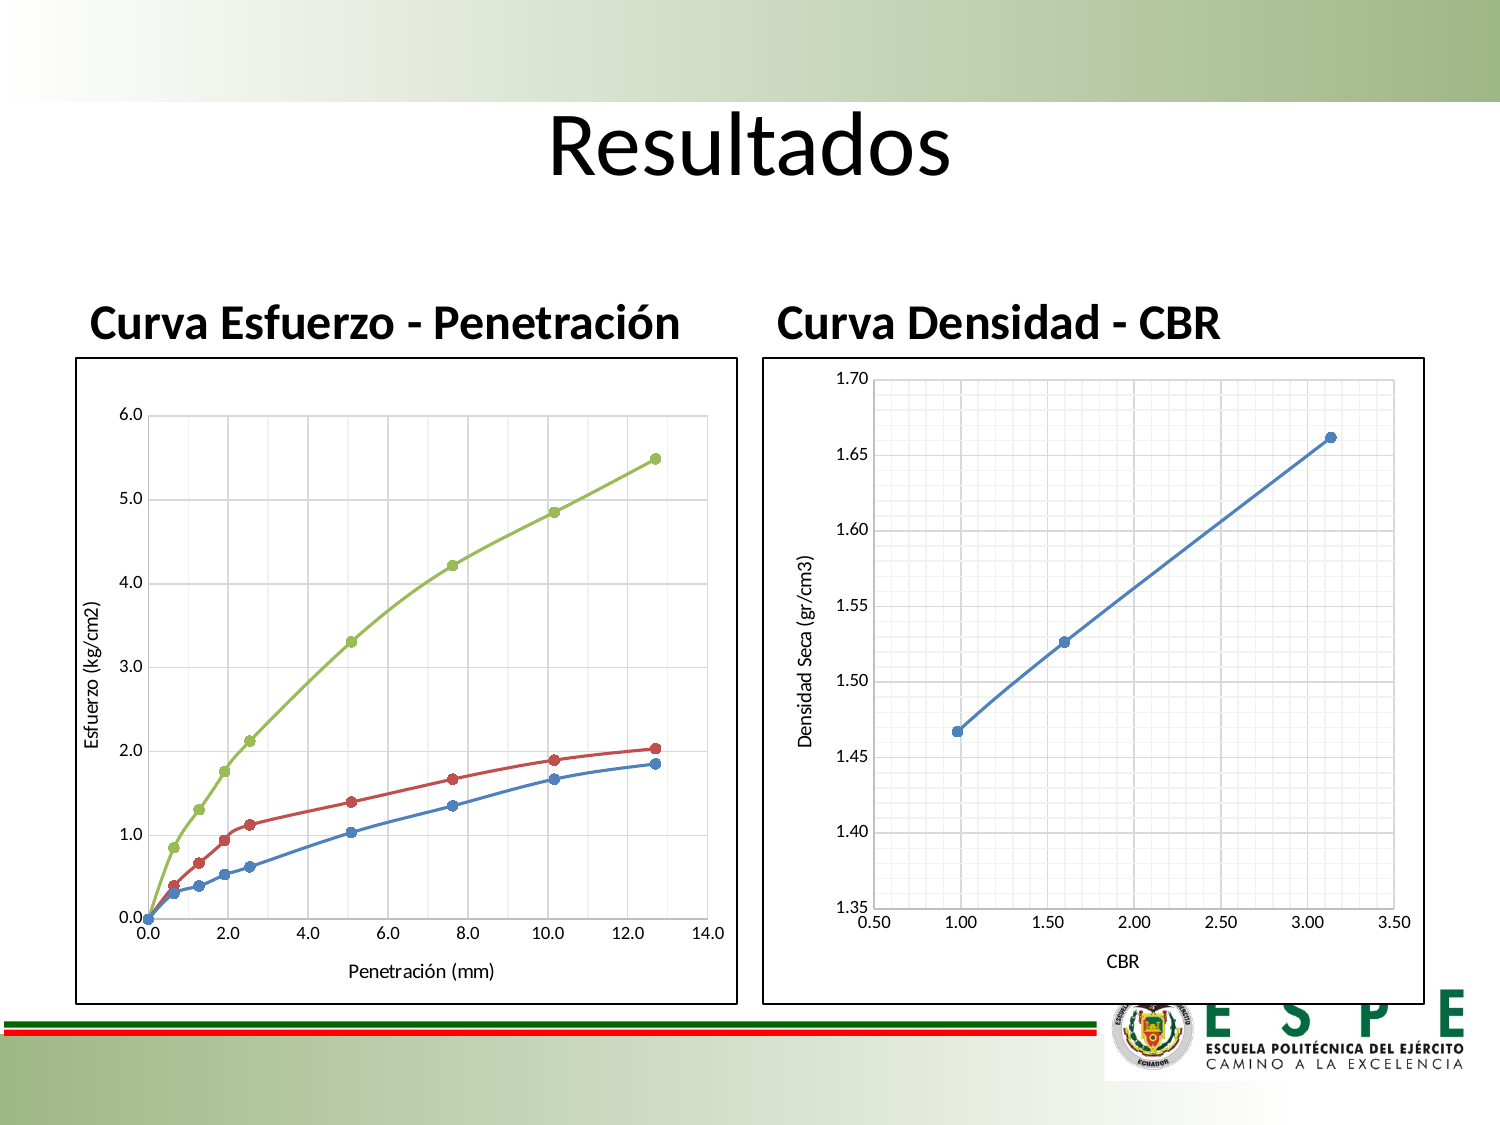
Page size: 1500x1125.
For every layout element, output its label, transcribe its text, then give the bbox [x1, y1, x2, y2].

title Resultados [75, 45, 1425, 233]
chart [761, 356, 1426, 1006]
picture [1104, 976, 1483, 1081]
list Curva Esfuerzo - Penetración [75, 251, 738, 356]
list Curva Densidad - CBR [761, 251, 1425, 356]
chart [74, 356, 738, 1006]
